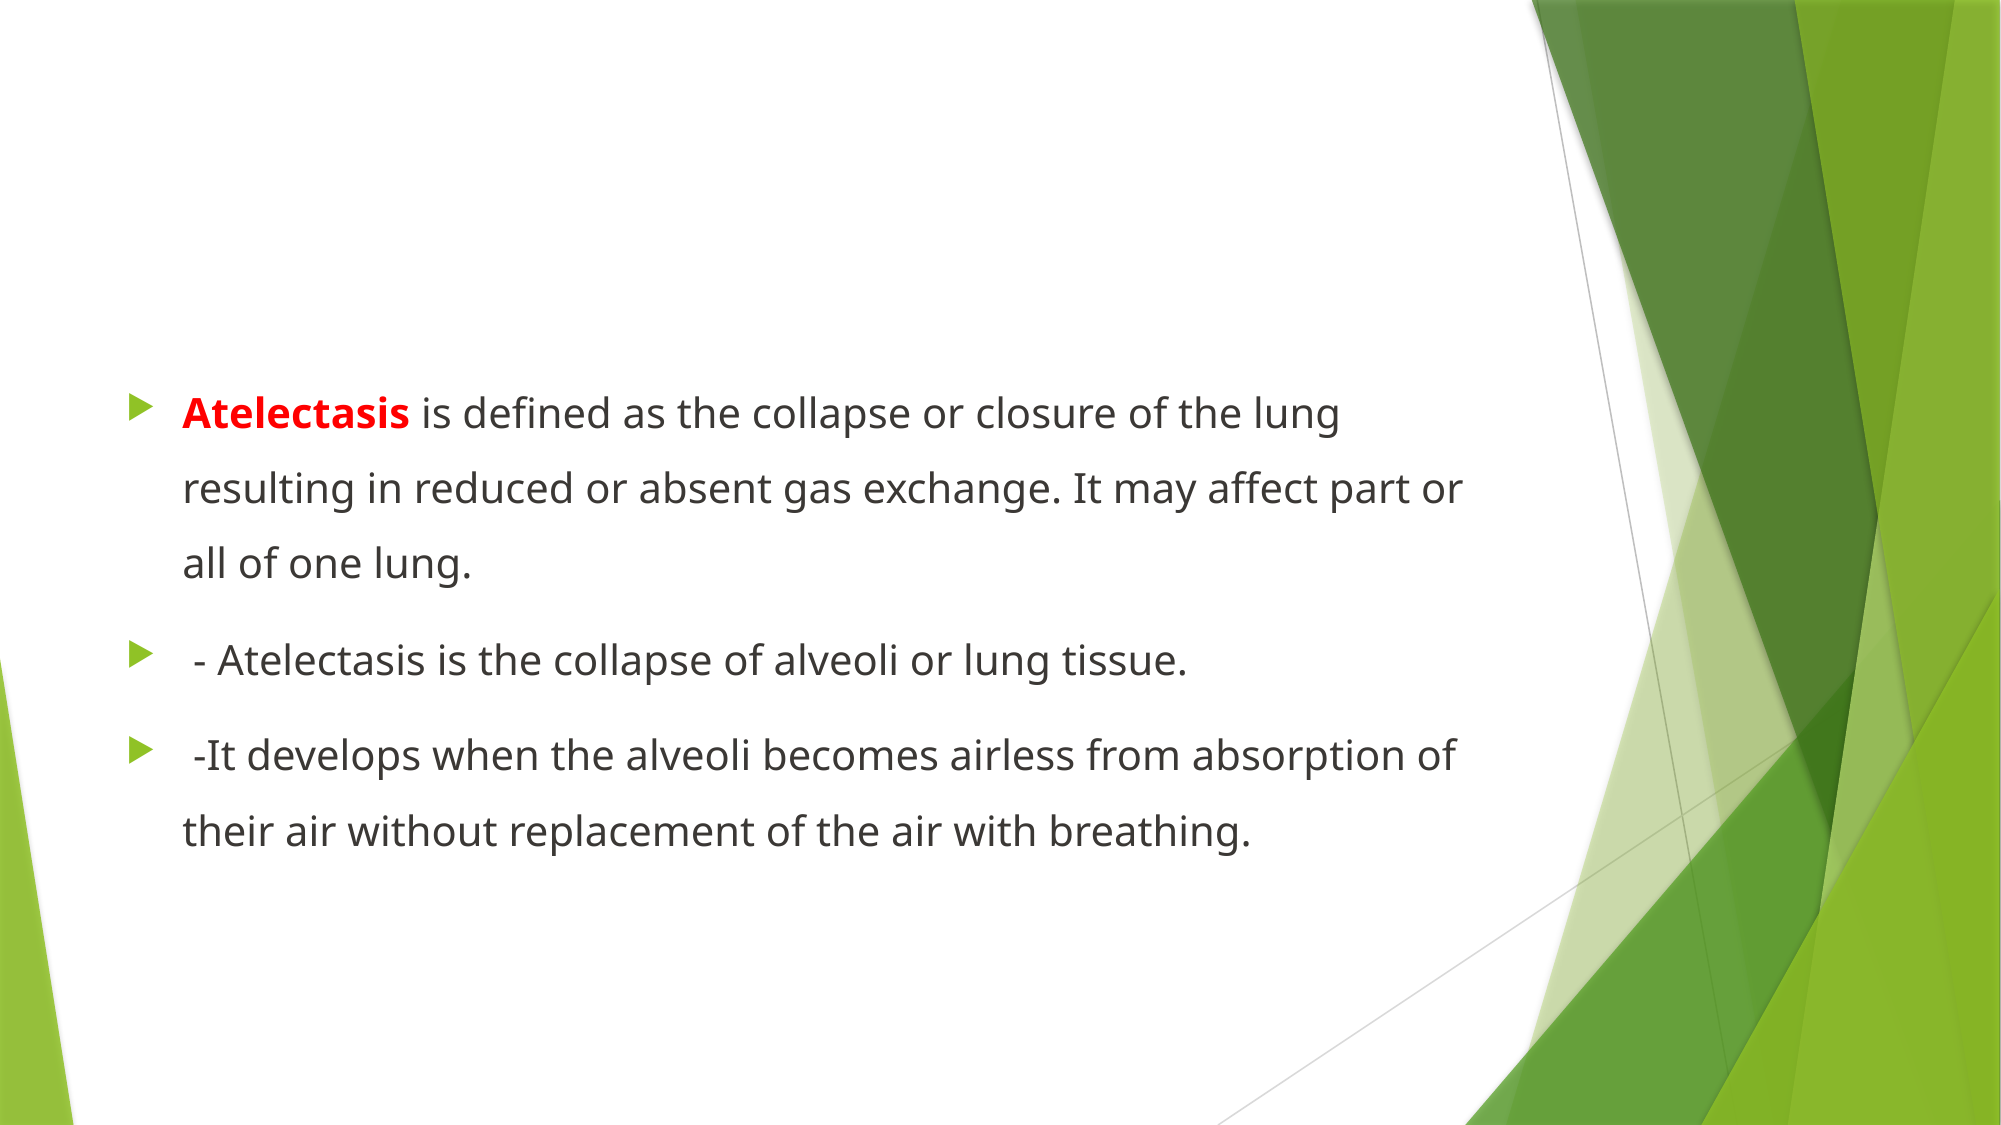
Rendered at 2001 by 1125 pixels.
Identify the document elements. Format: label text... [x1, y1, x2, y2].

list Atelectasis is defined as the collapse or closure of the lung resulting in reduced or absent gas exchange. It may affect part or all of one lung. - Atelectasis is the collapse of alveoli or lung tissue. -It develops when the alveoli becomes airless from absorption of their air without replacement of the air with breathing. [111, 354, 1522, 992]
